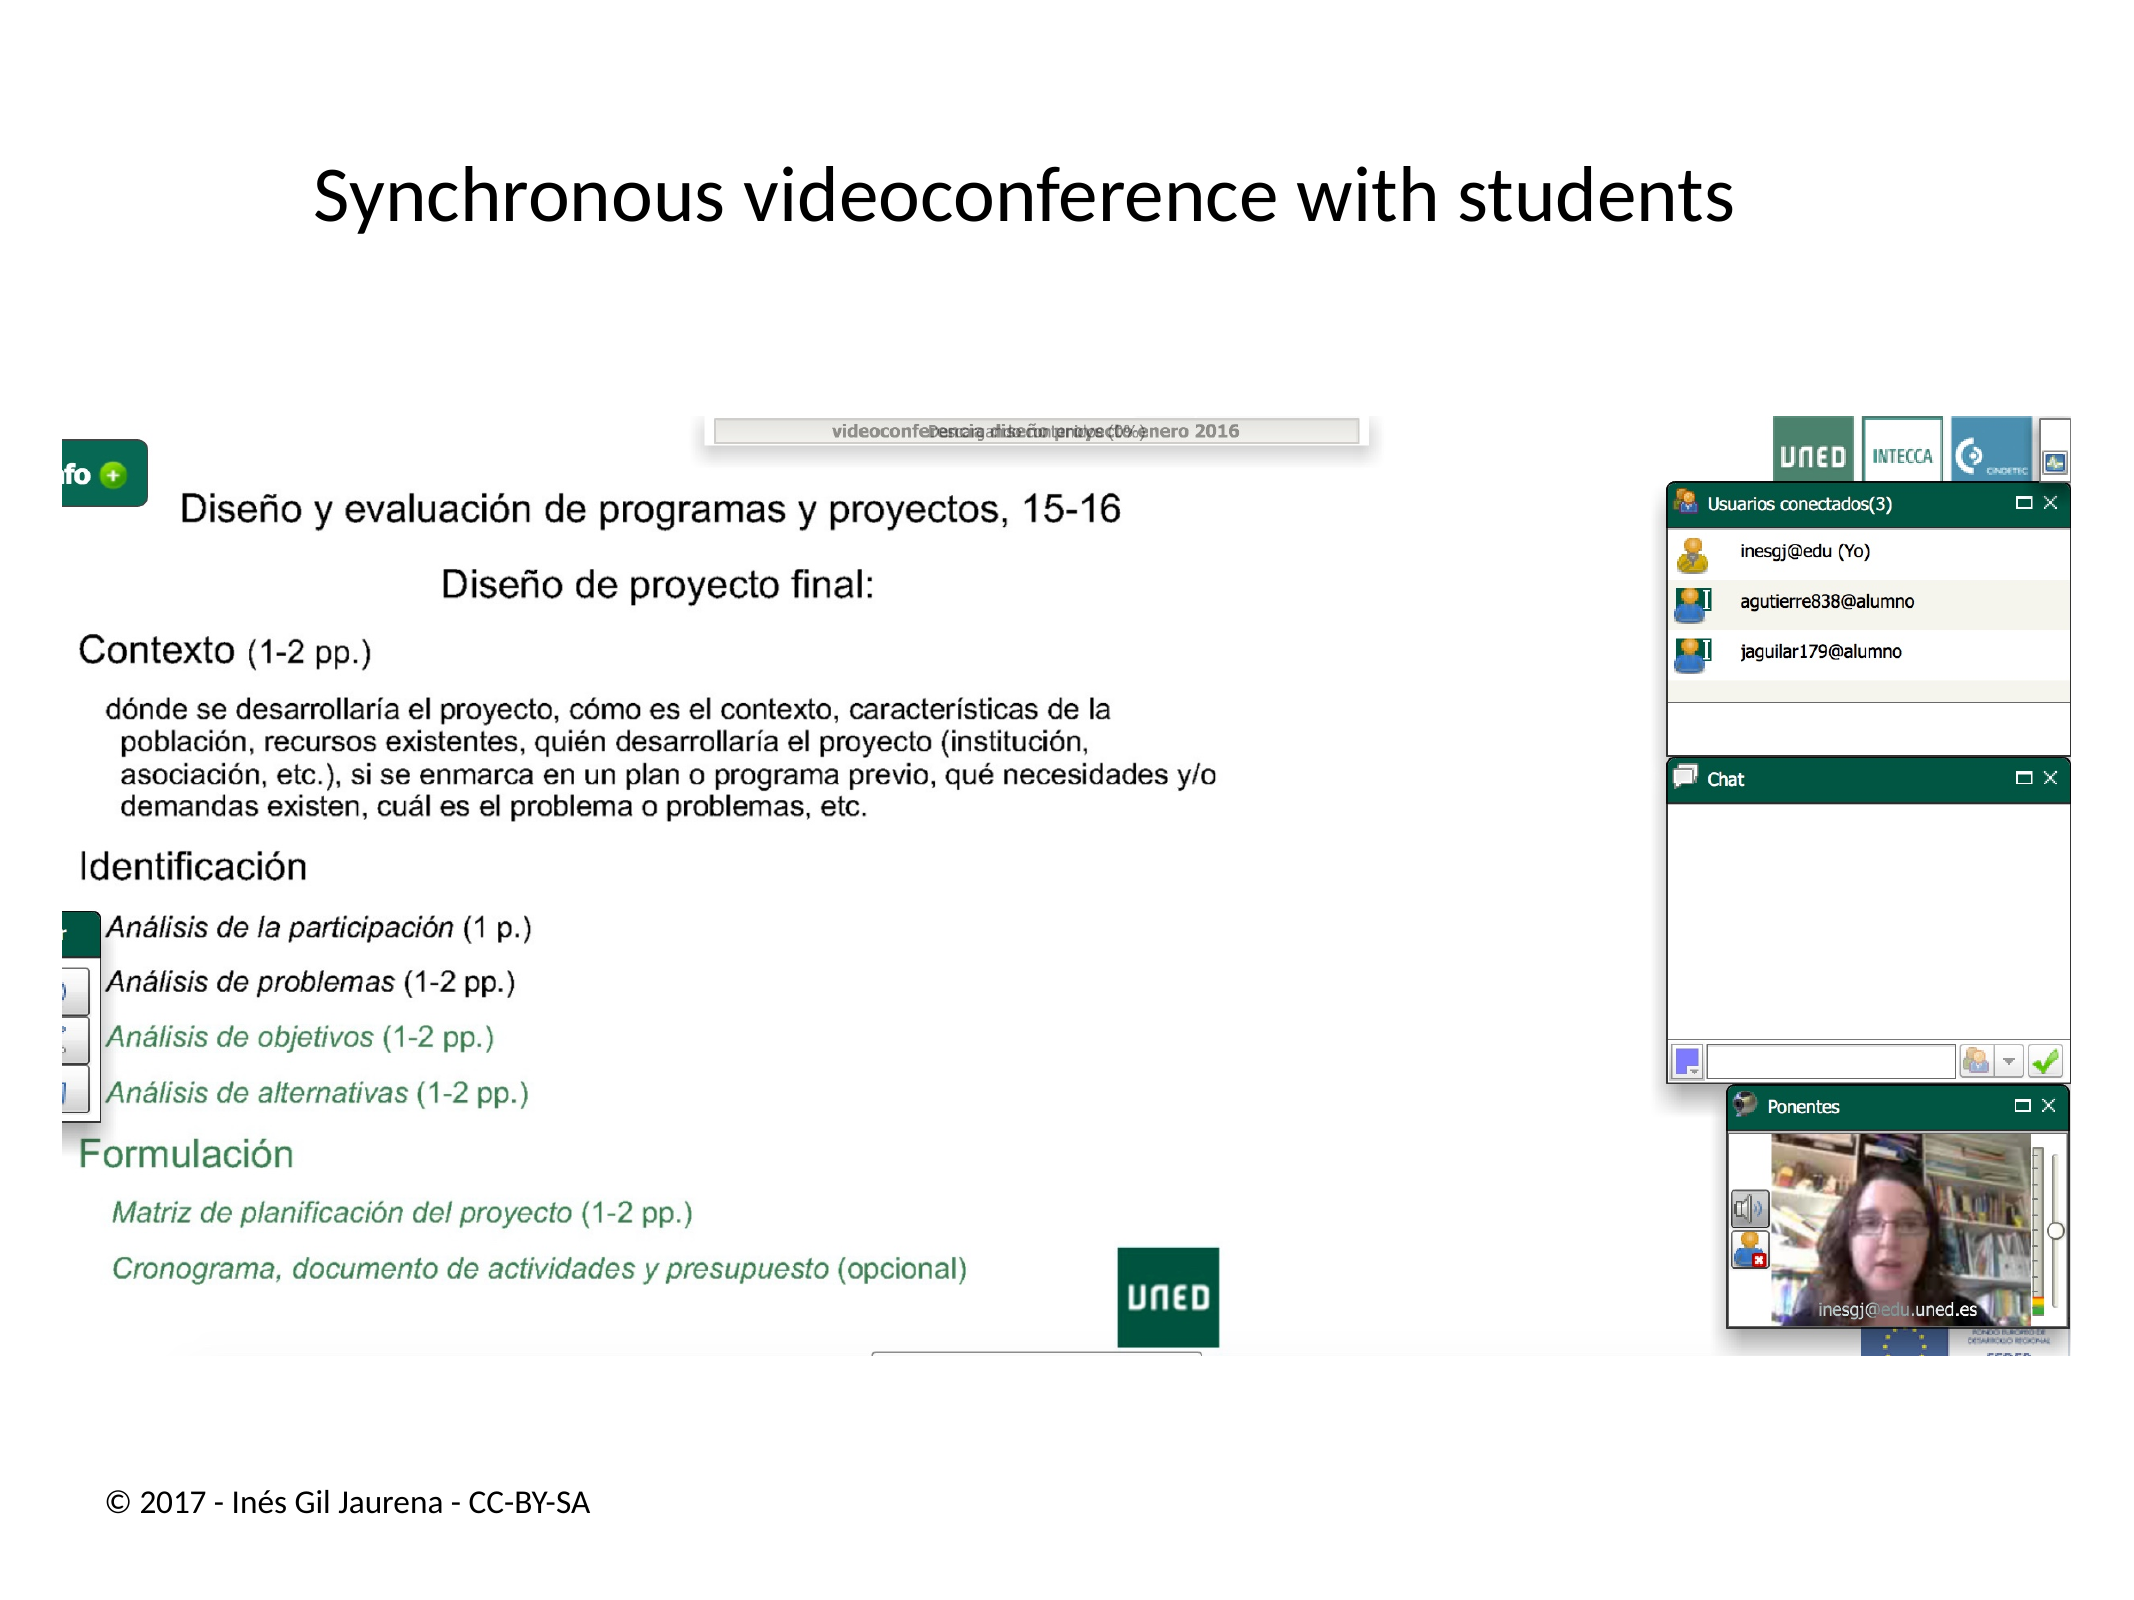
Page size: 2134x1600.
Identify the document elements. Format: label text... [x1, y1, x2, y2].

text_box © 2017 - Inés Gil Jaurena - CC-BY-SA [93, 1469, 673, 1531]
picture [62, 415, 2071, 1357]
text_box Synchronous videoconference with students [239, 134, 1812, 245]
